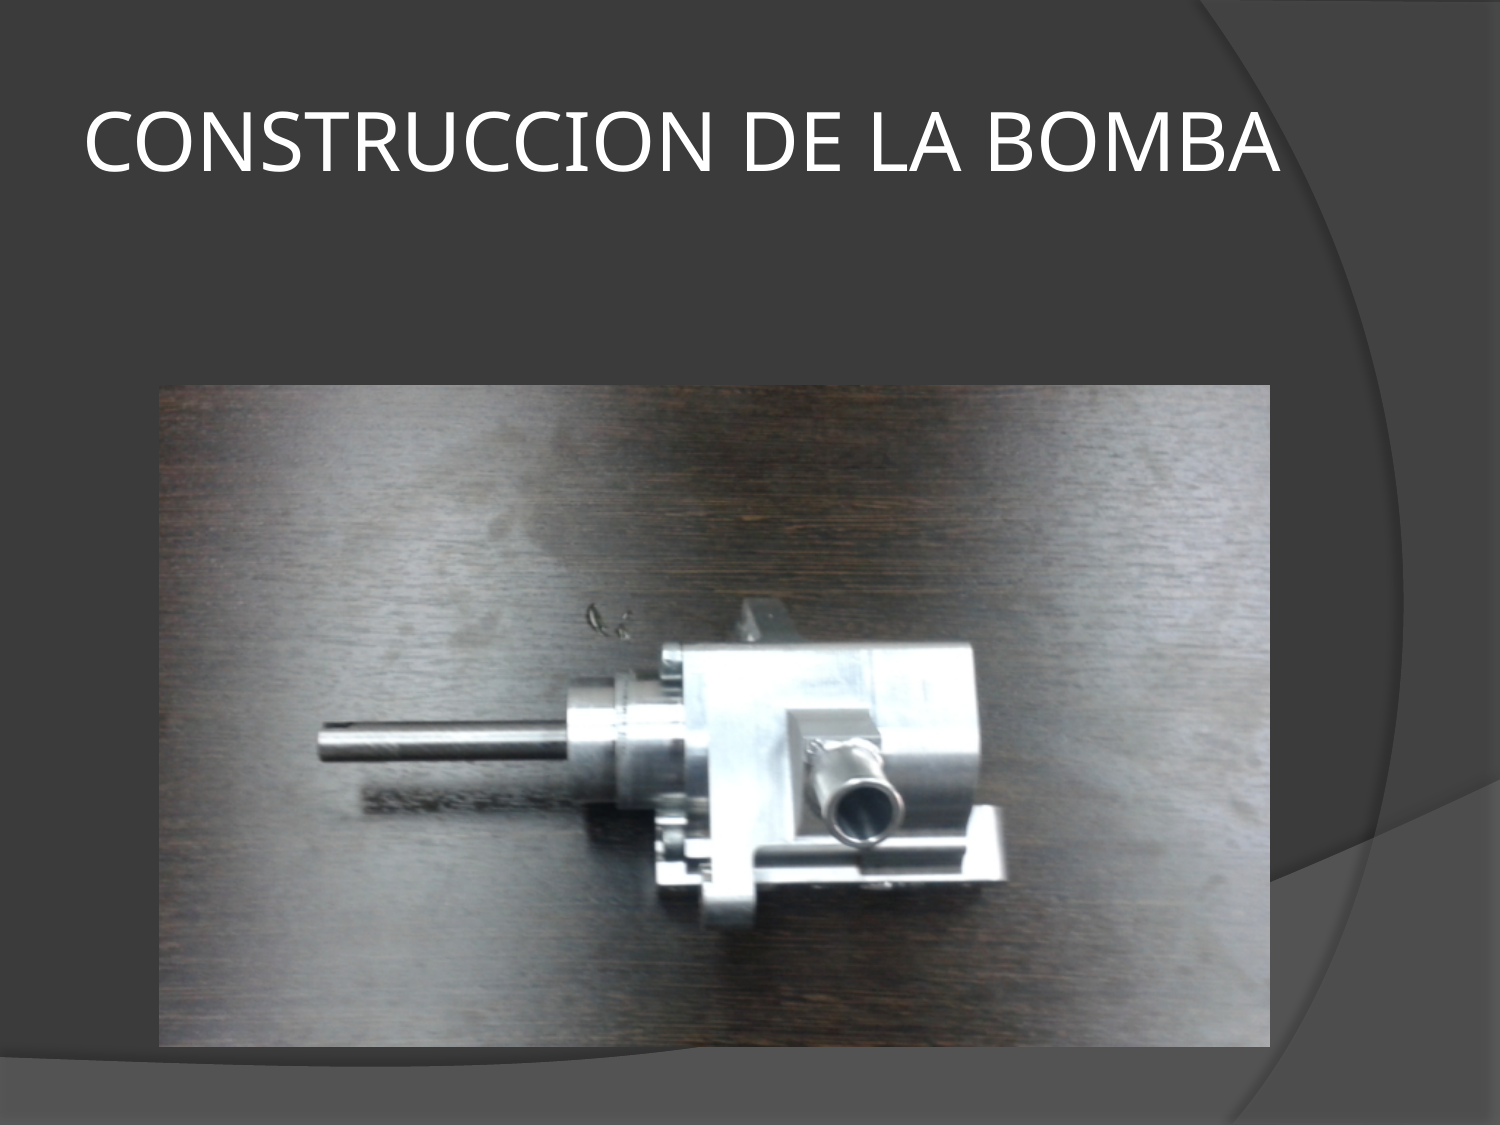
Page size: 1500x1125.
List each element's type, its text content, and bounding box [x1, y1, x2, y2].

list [159, 385, 1270, 1048]
title CONSTRUCCION DE LA BOMBA [75, 45, 1300, 233]
